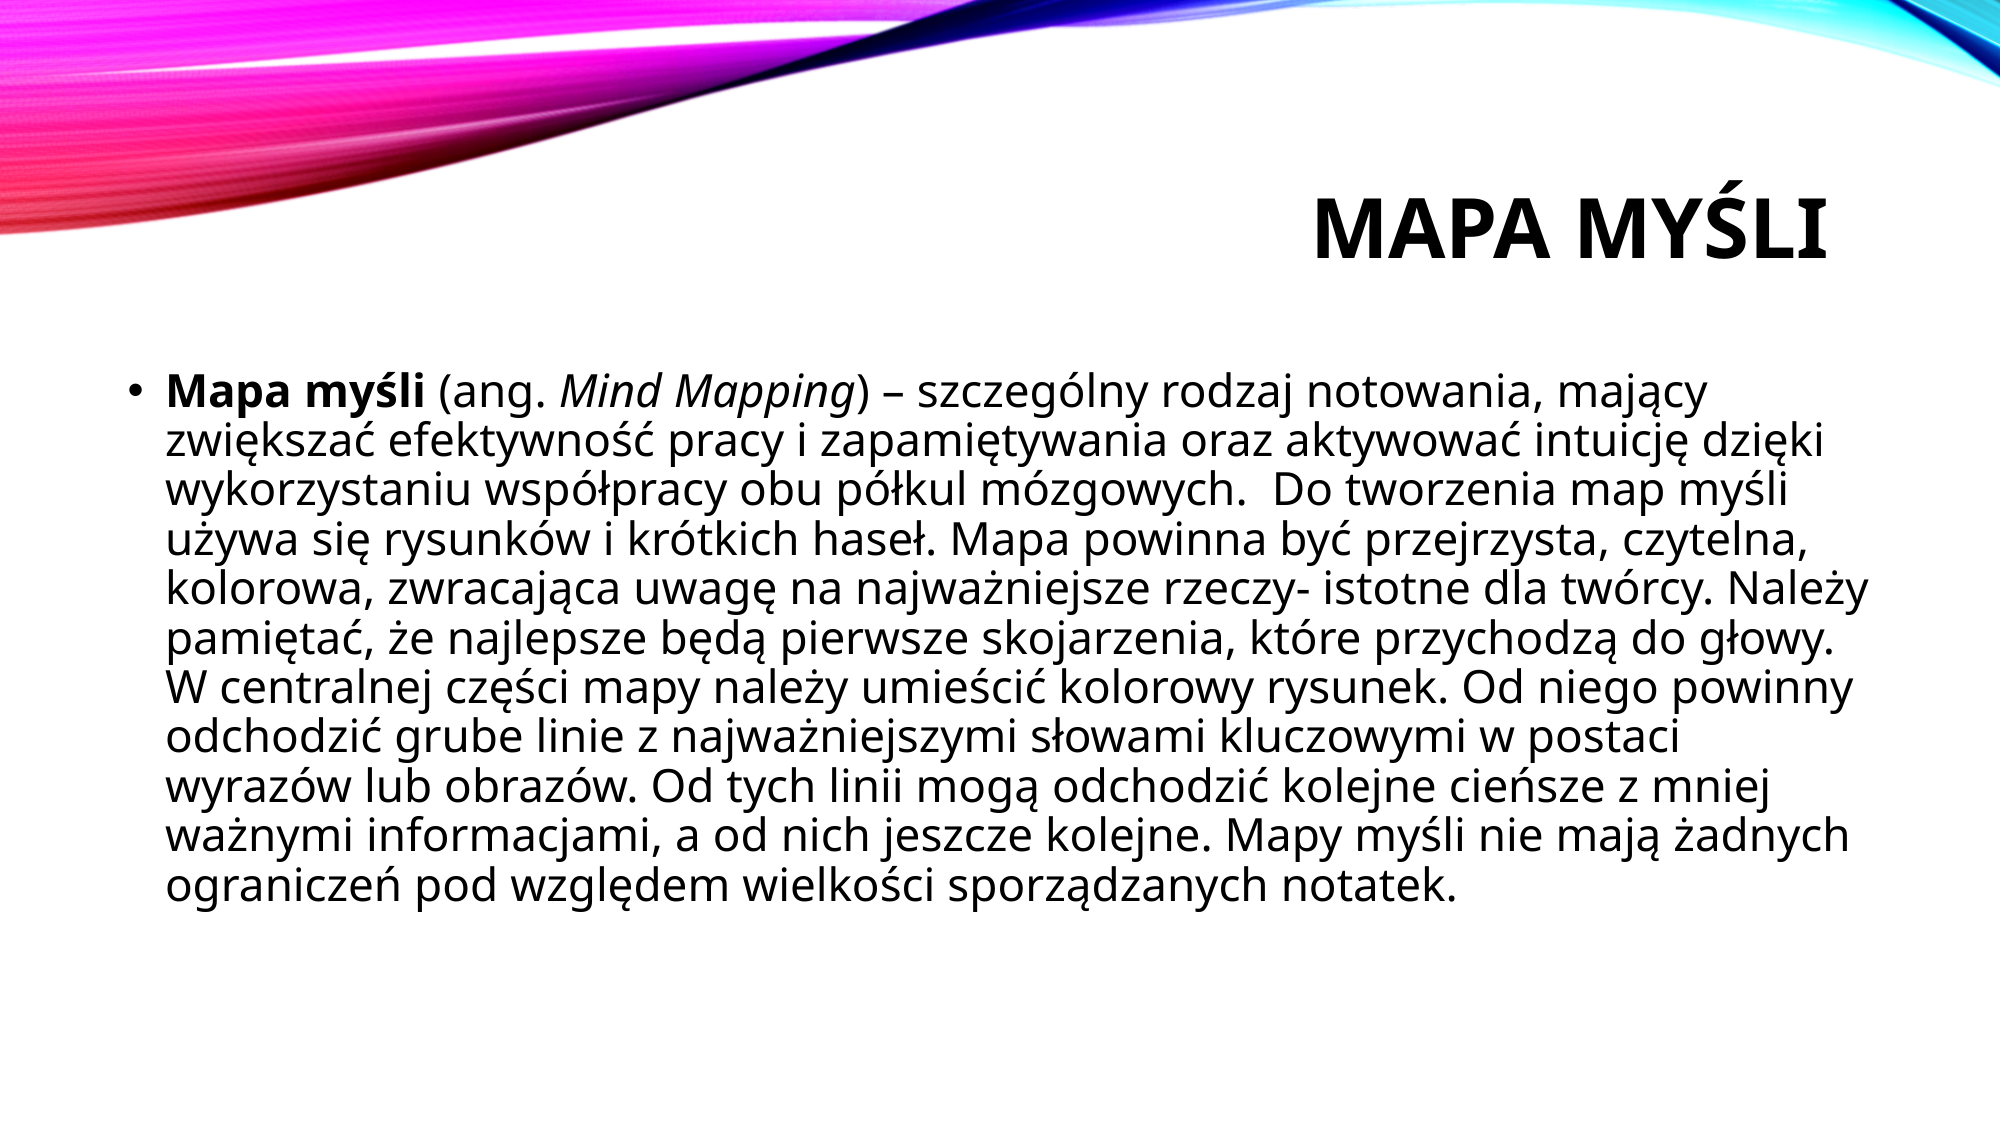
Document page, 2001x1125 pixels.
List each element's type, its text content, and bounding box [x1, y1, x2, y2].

picture [0, 0, 2000, 237]
title Mapa myśli [474, 125, 1888, 338]
list Mapa myśli (ang. Mind Mapping) – szczególny rodzaj notowania, mający zwiększać efektywność pracy i zapamiętywania oraz aktywować intuicję dzięki wykorzystaniu współpracy obu półkul mózgowych. Do tworzenia map myśli używa się rysunków i krótkich haseł. Mapa powinna być przejrzysta, czytelna, kolorowa, zwracająca uwagę na najważniejsze rzeczy- istotne dla twórcy. Należy pamiętać, że najlepsze będą pierwsze skojarzenia, które przychodzą do głowy. W centralnej części mapy należy umieścić kolorowy rysunek. Od niego powinny odchodzić grube linie z najważniejszymi słowami kluczowymi w postaci wyrazów lub obrazów. Od tych linii mogą odchodzić kolejne cieńsze z mniej ważnymi informacjami, a od nich jeszcze kolejne. Mapy myśli nie mają żadnych ograniczeń pod względem wielkości sporządzanych notatek. [112, 360, 1888, 1021]
picture [1890, 0, 2000, 75]
picture [1910, 0, 2000, 45]
